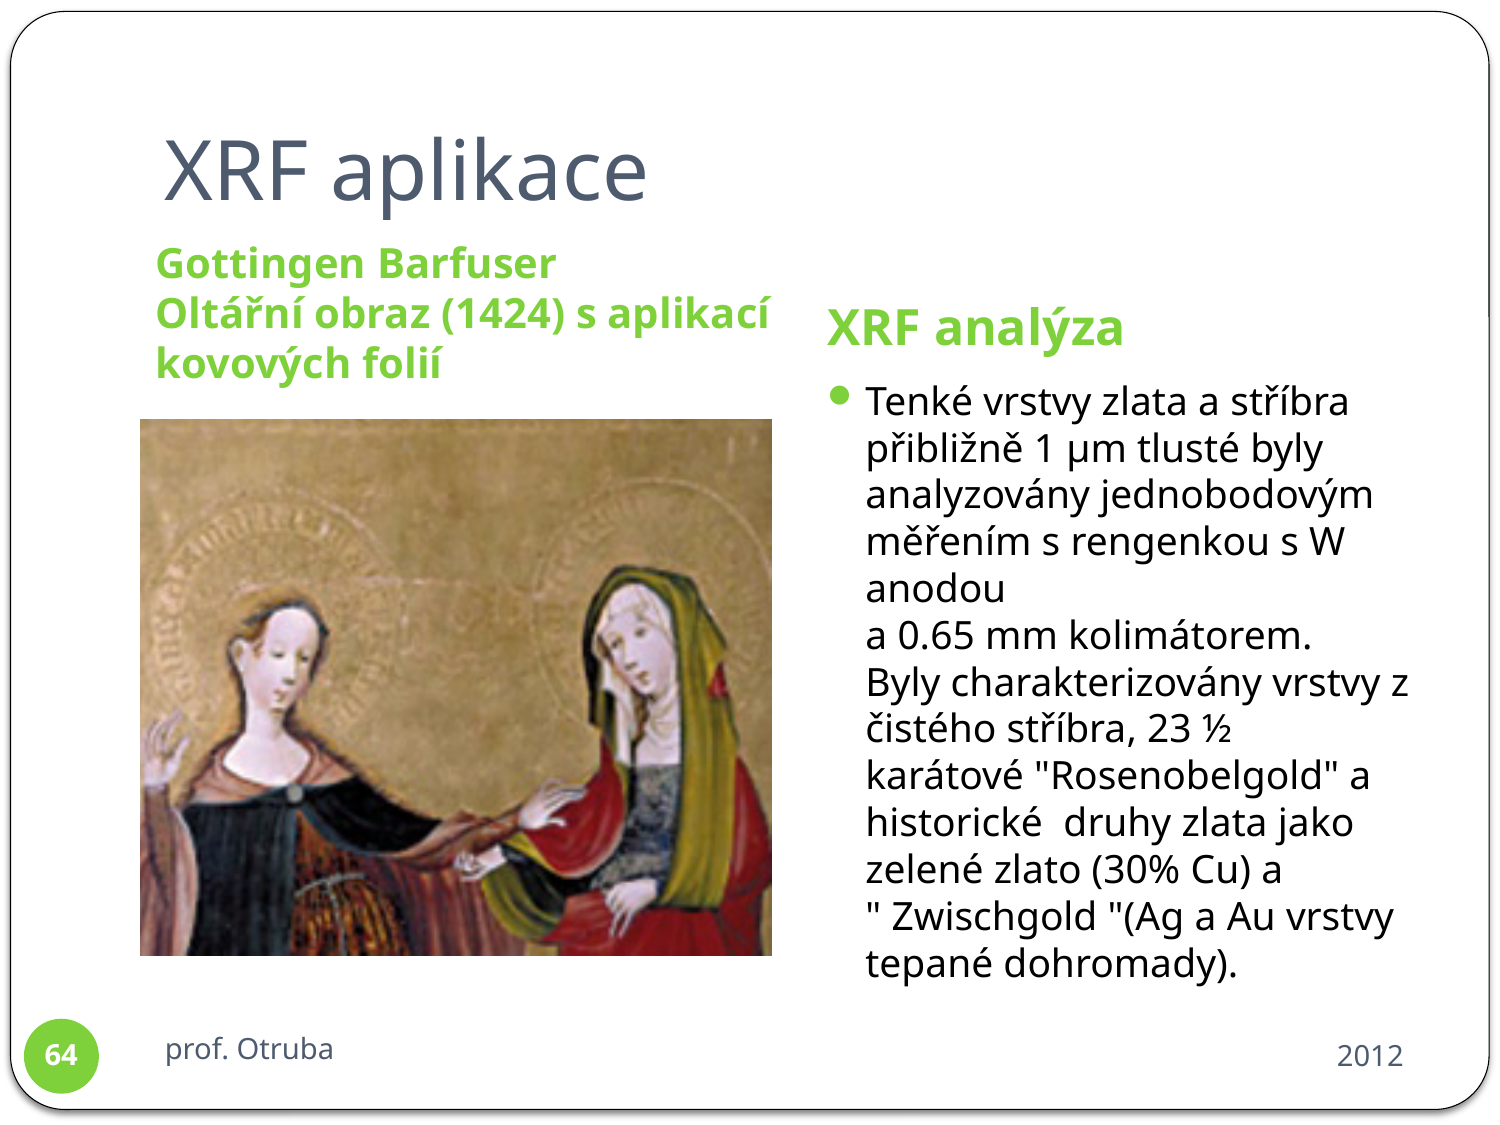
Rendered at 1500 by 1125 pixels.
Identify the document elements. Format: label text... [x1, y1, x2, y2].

slide_number 64 [23, 1018, 99, 1094]
list Gottingen Barfuser Oltářní obraz (1424) s aplikací kovových folií [140, 268, 788, 396]
title XRF aplikace [150, 44, 1425, 233]
list XRF analýza [811, 236, 1426, 364]
slide_number 2012 [1012, 1015, 1419, 1094]
footer prof. Otruba [150, 1012, 800, 1088]
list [140, 419, 773, 956]
list Tenké vrstvy zlata a stříbra přibližně 1 μm tlusté byly analyzovány jednobodovým měřením s rengenkou s W anodou a 0.65 mm kolimátorem. Byly charakterizovány vrstvy z čistého stříbra, 23 ½ karátové "Rosenobelgold" a historické druhy zlata jako zelené zlato (30% Cu) a " Zwischgold "(Ag a Au vrstvy tepané dohromady). [812, 368, 1425, 1007]
